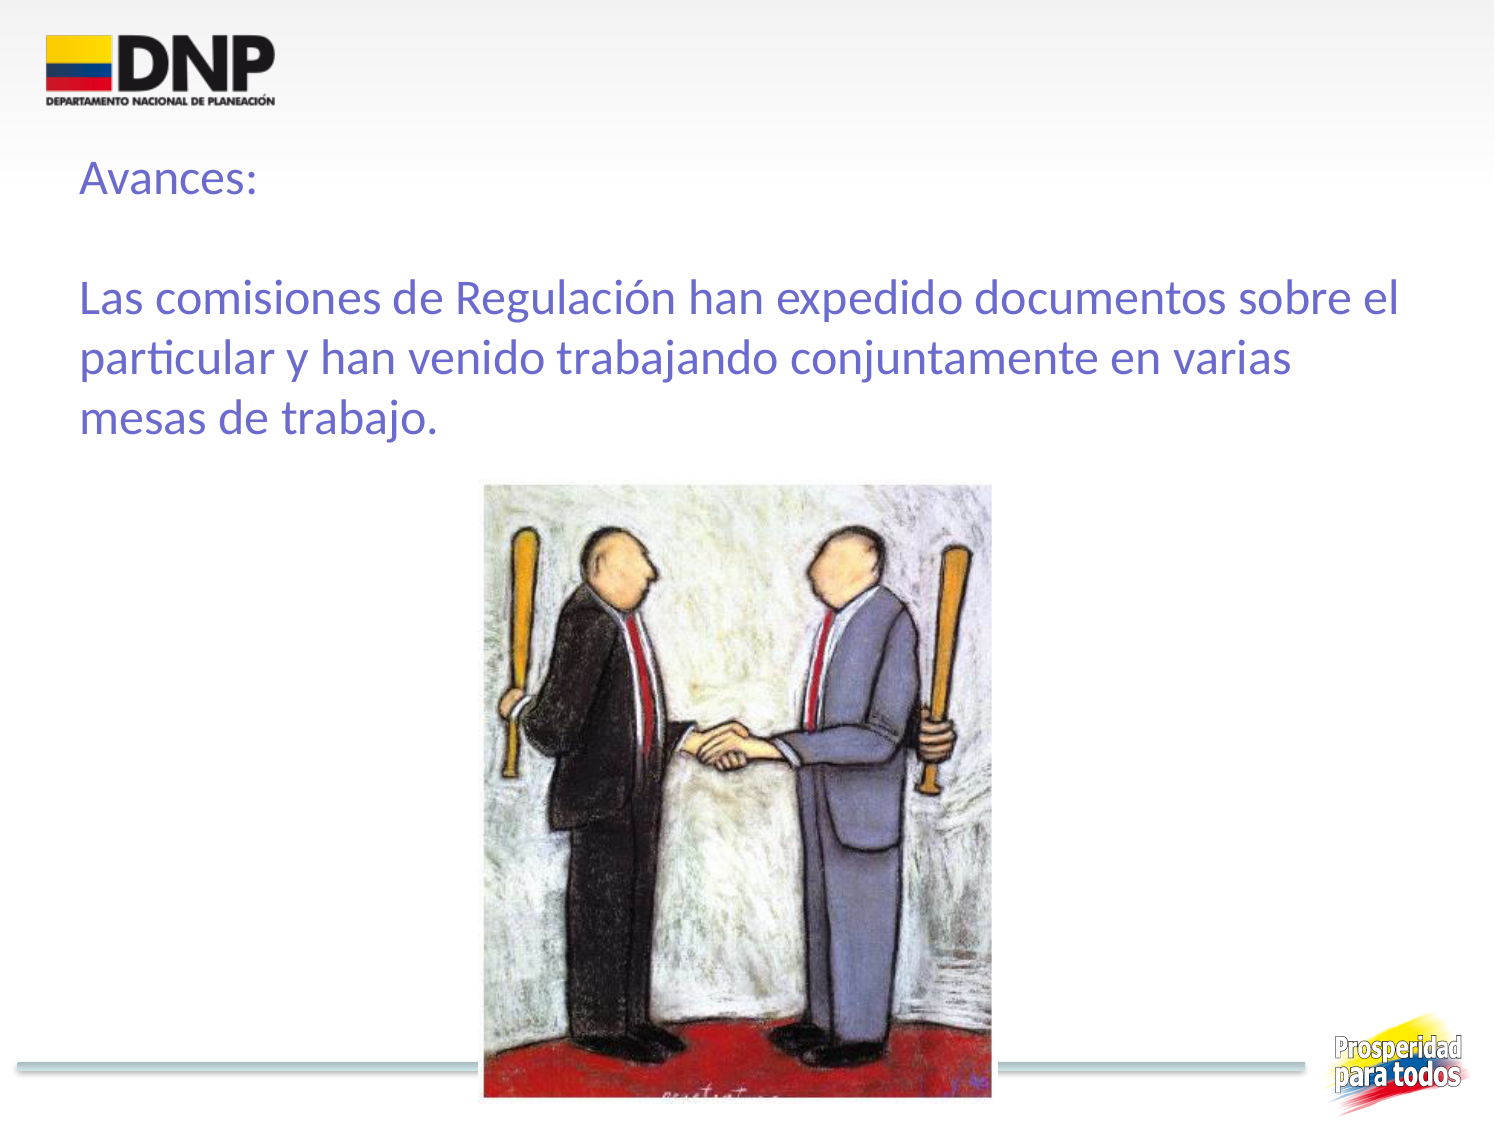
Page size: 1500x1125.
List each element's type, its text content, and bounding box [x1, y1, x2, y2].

picture [1305, 1007, 1483, 1118]
picture [29, 30, 291, 111]
text_box Avances: Las comisiones de Regulación han expedido documentos sobre el particular y han venido trabajando conjuntamente en varias mesas de trabajo. [64, 137, 1424, 480]
picture [477, 479, 999, 1104]
